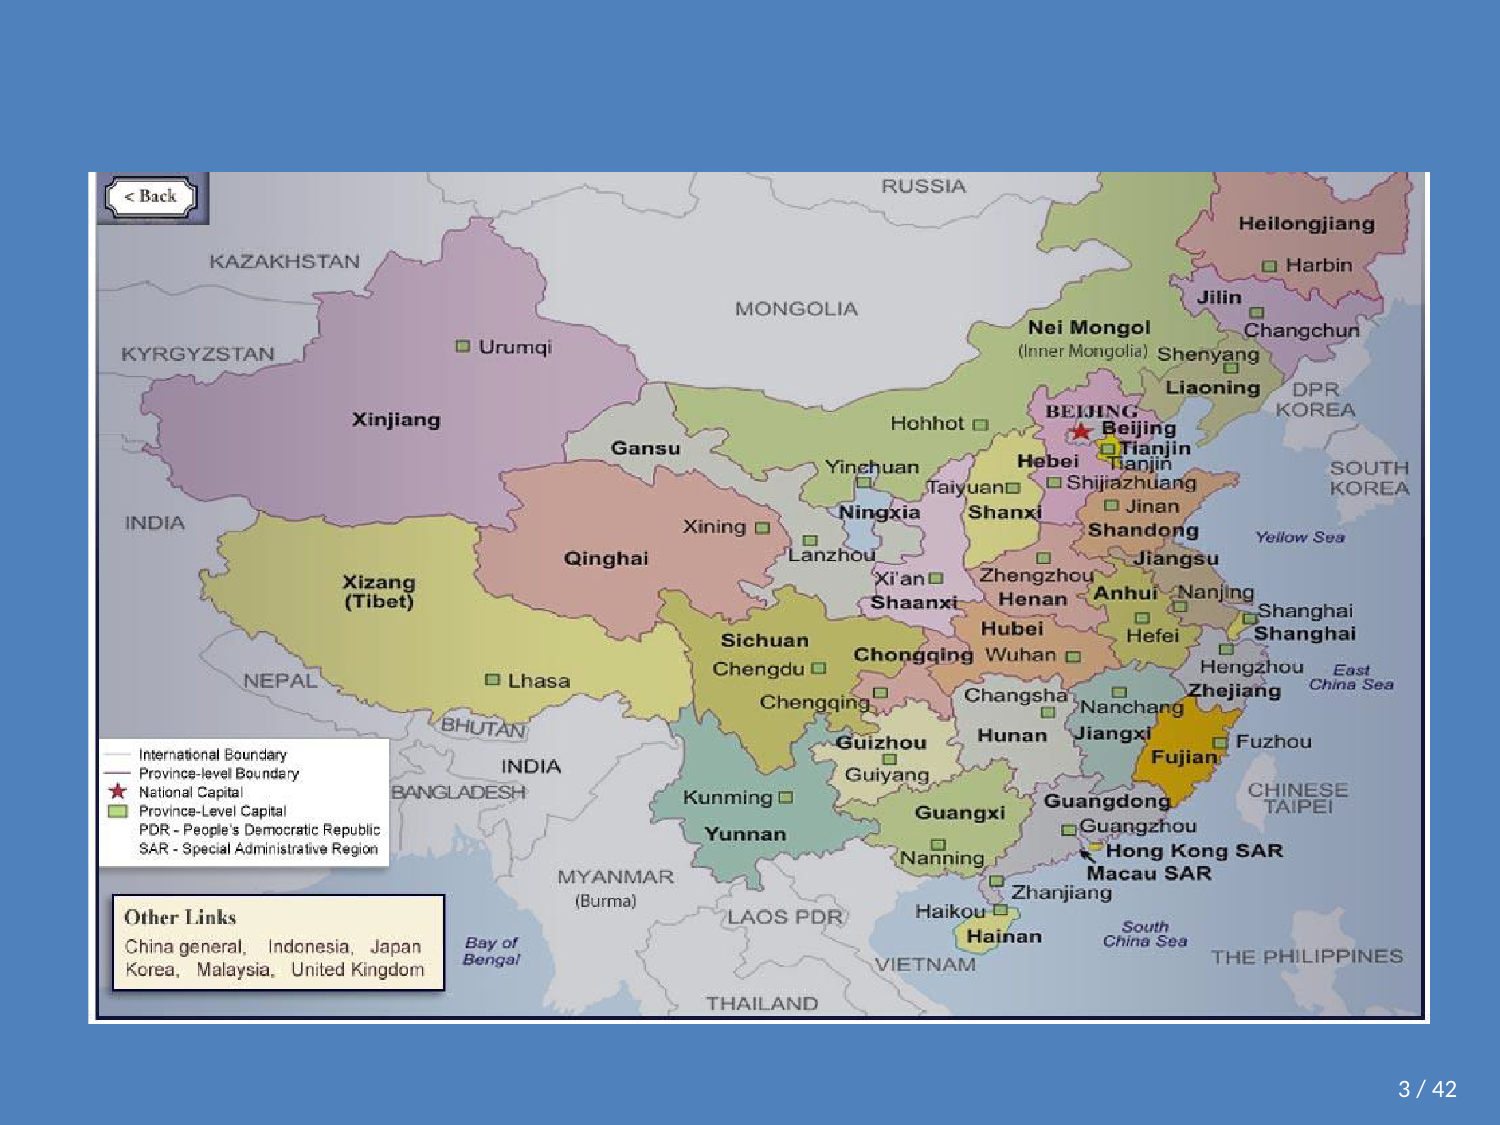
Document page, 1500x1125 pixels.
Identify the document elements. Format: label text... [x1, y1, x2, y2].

text_box 3 / 42 [1391, 1076, 1460, 1125]
text_box [88, 172, 1430, 1024]
